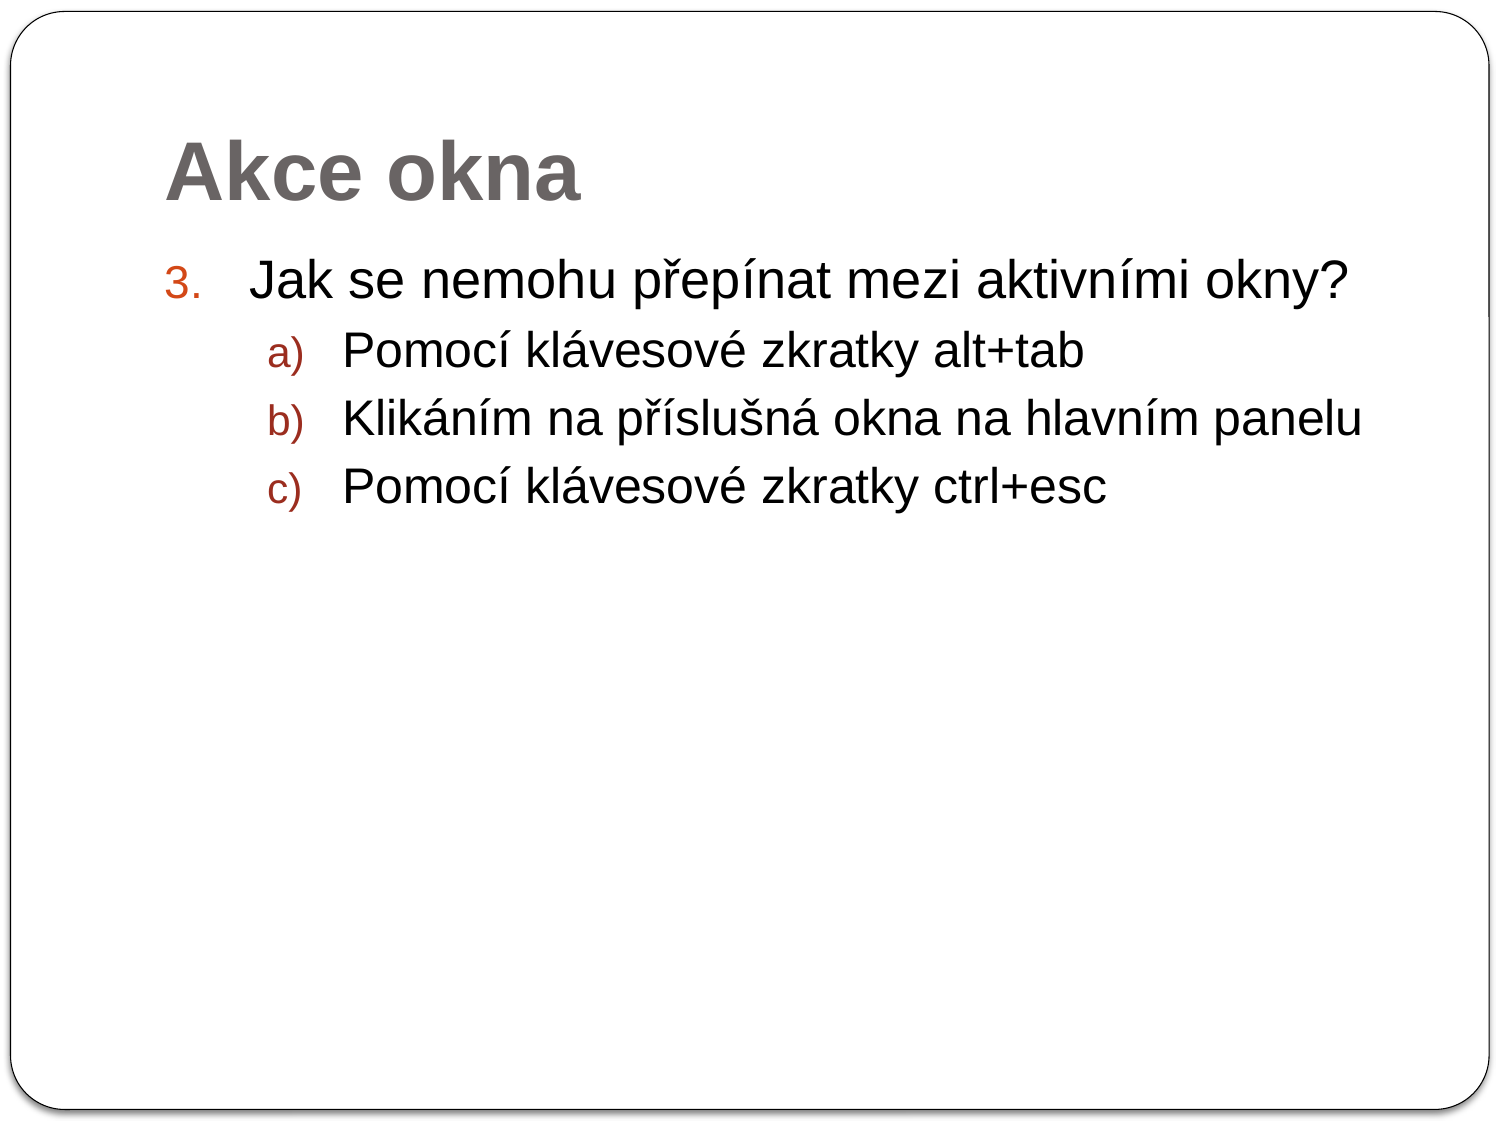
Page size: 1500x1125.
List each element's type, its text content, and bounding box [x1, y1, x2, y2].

list Jak se nemohu přepínat mezi aktivními okny? Pomocí klávesové zkratky alt+tab Klikáním na příslušná okna na hlavním panelu Pomocí klávesové zkratky ctrl+esc [150, 237, 1425, 988]
title Akce okna [150, 45, 1425, 233]
